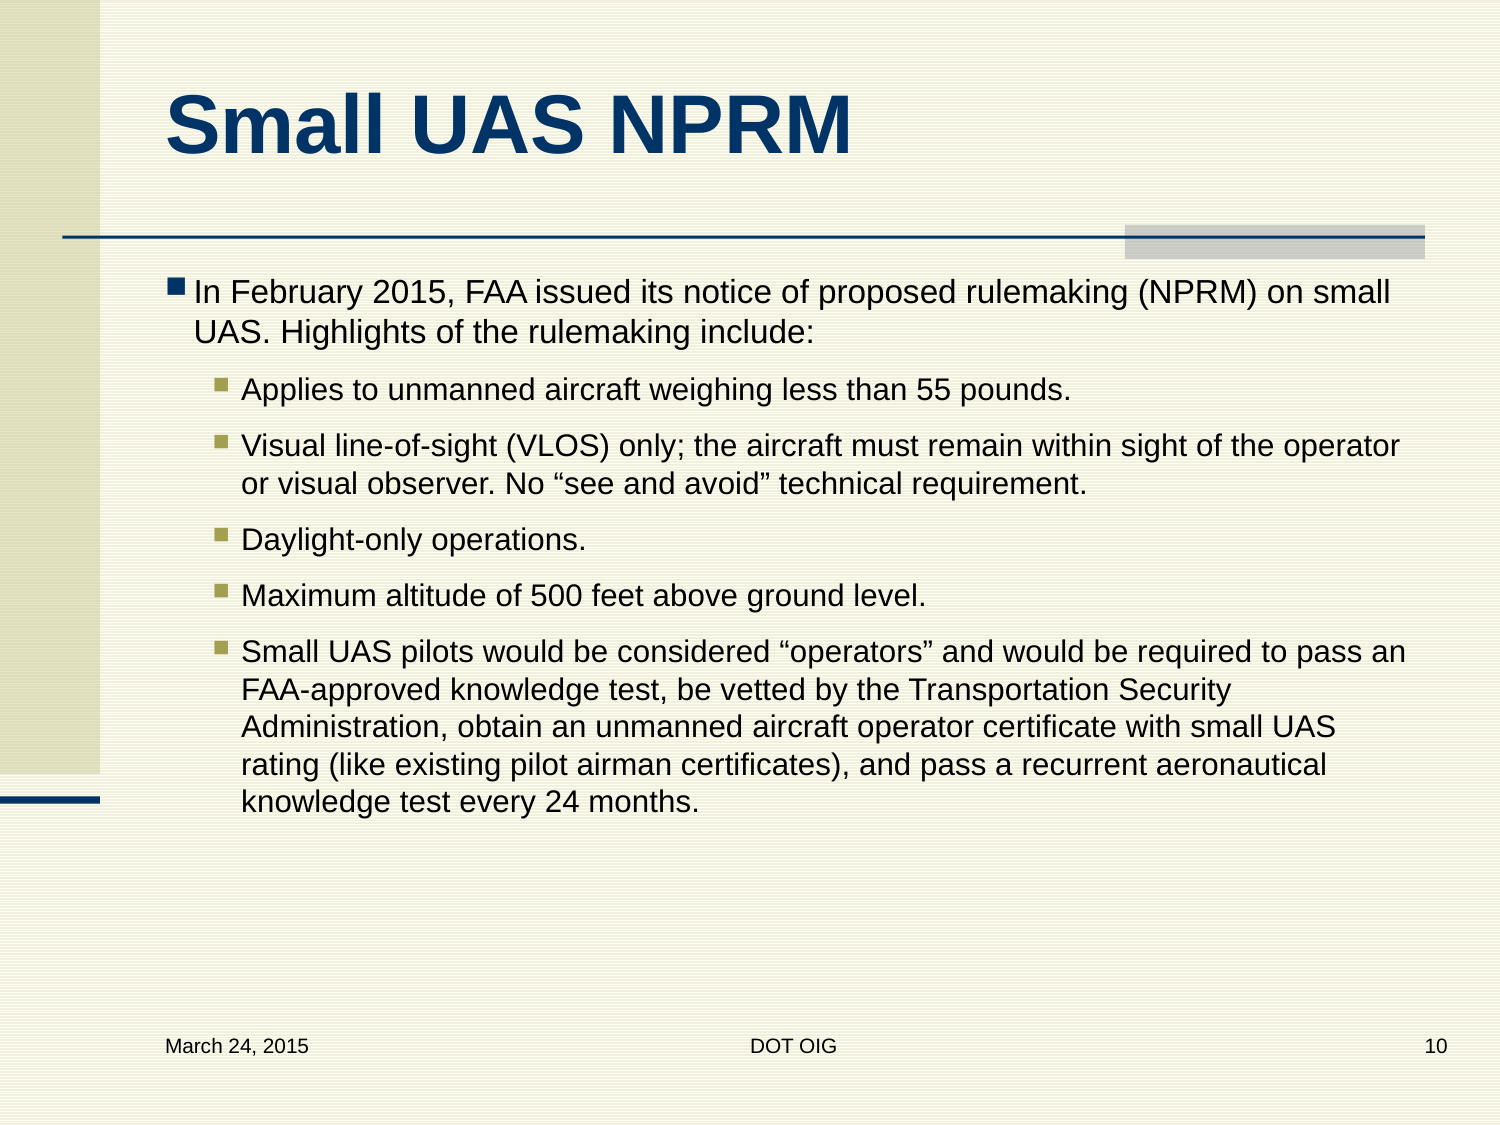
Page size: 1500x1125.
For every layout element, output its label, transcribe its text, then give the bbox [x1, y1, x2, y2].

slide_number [149, 1025, 476, 1101]
list In February 2015, FAA issued its notice of proposed rulemaking (NPRM) on small UAS. Highlights of the rulemaking include: Applies to unmanned aircraft weighing less than 55 pounds. Visual line-of-sight (VLOS) only; the aircraft must remain within sight of the operator or visual observer. No “see and avoid” technical requirement. Daylight-only operations. Maximum altitude of 500 feet above ground level. Small UAS pilots would be considered “operators” and would be required to pass an FAA-approved knowledge test, be vetted by the Transportation Security Administration, obtain an unmanned aircraft operator certificate with small UAS rating (like existing pilot airman certificates), and pass a recurrent aeronautical knowledge test every 24 months. [149, 262, 1426, 1006]
title Small UAS NPRM [149, 26, 1426, 215]
footer DOT OIG [549, 1024, 1038, 1101]
slide_number 10 [1149, 1024, 1463, 1101]
